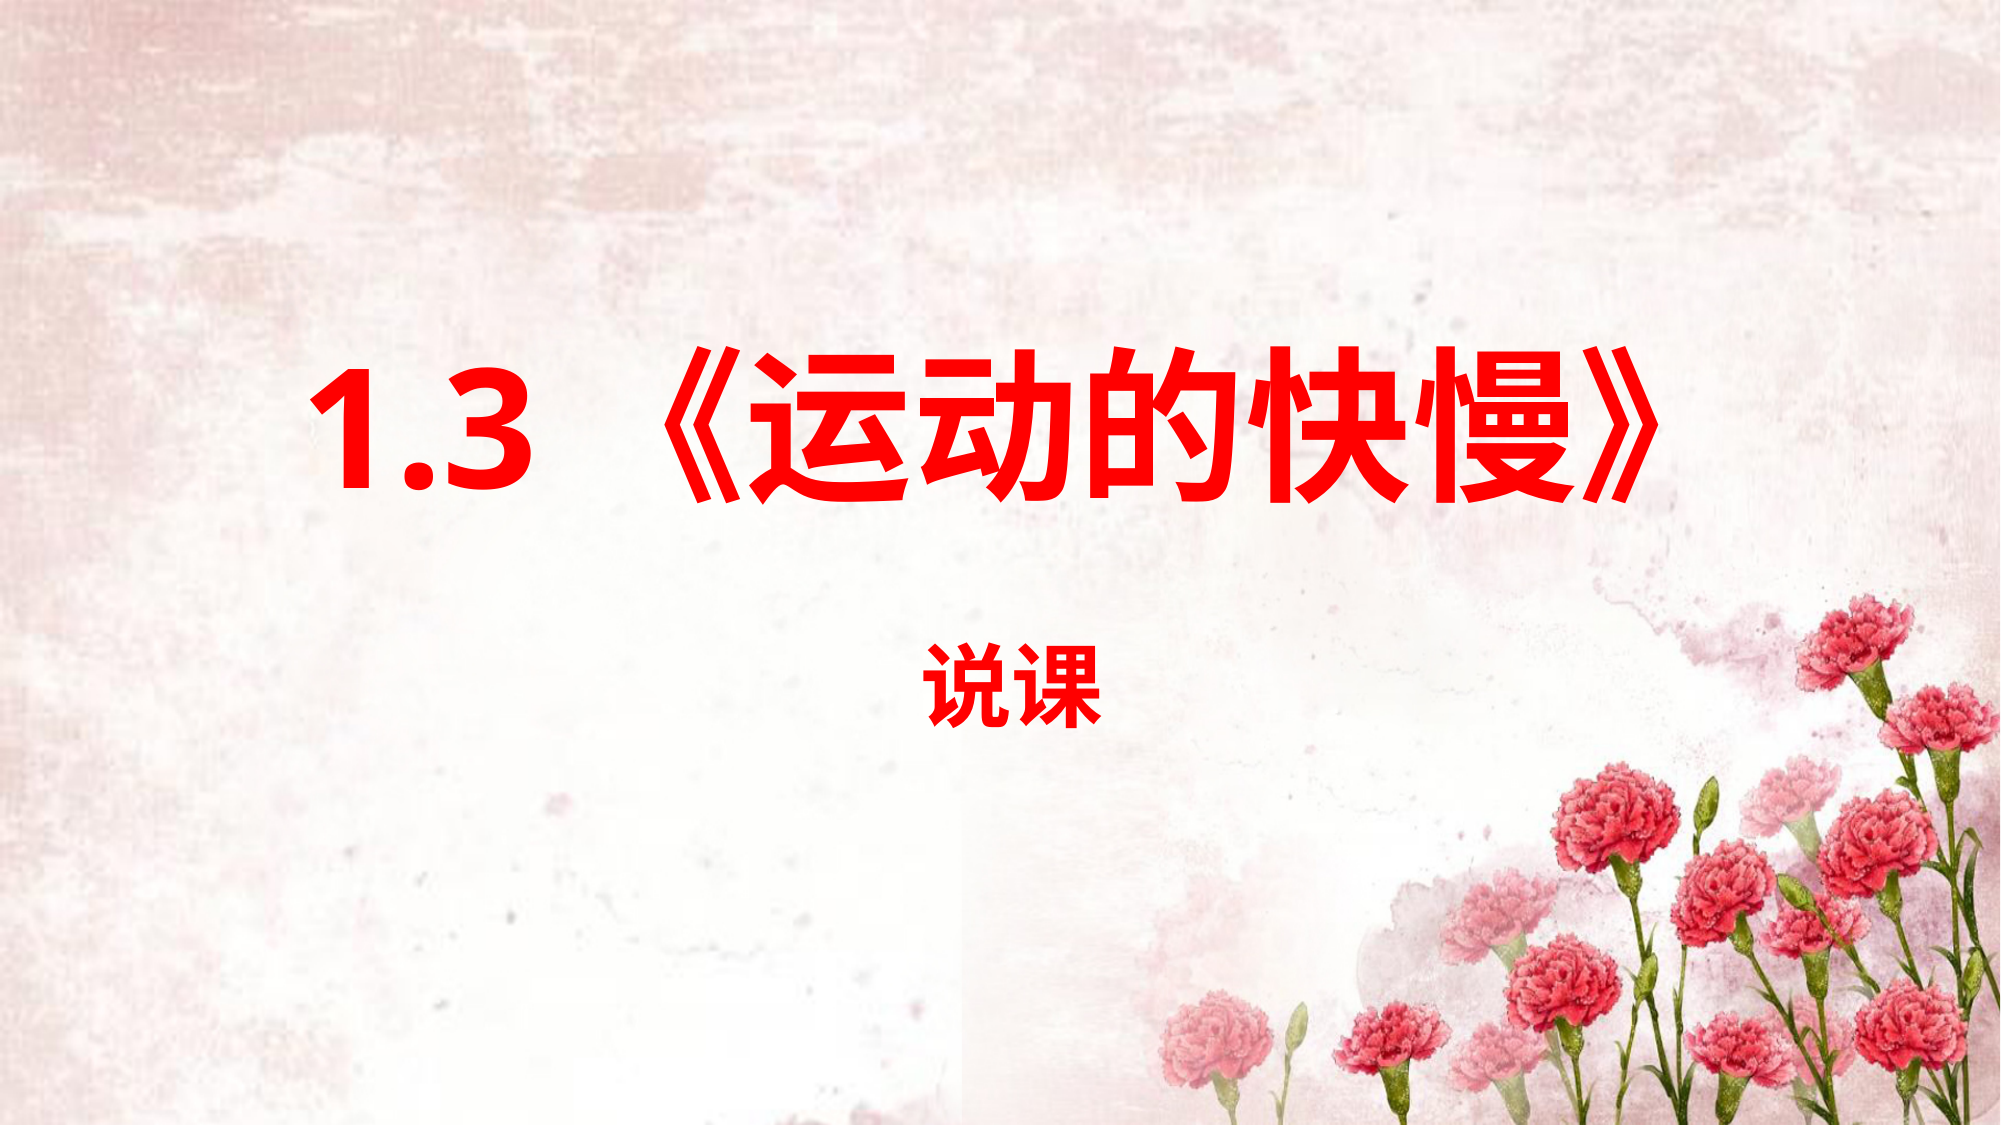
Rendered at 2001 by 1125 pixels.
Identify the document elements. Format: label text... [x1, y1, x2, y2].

text_box 1.3《运动的快慢》 [285, 314, 1798, 530]
picture [0, 0, 2001, 1125]
text_box 说课 [905, 621, 1178, 747]
